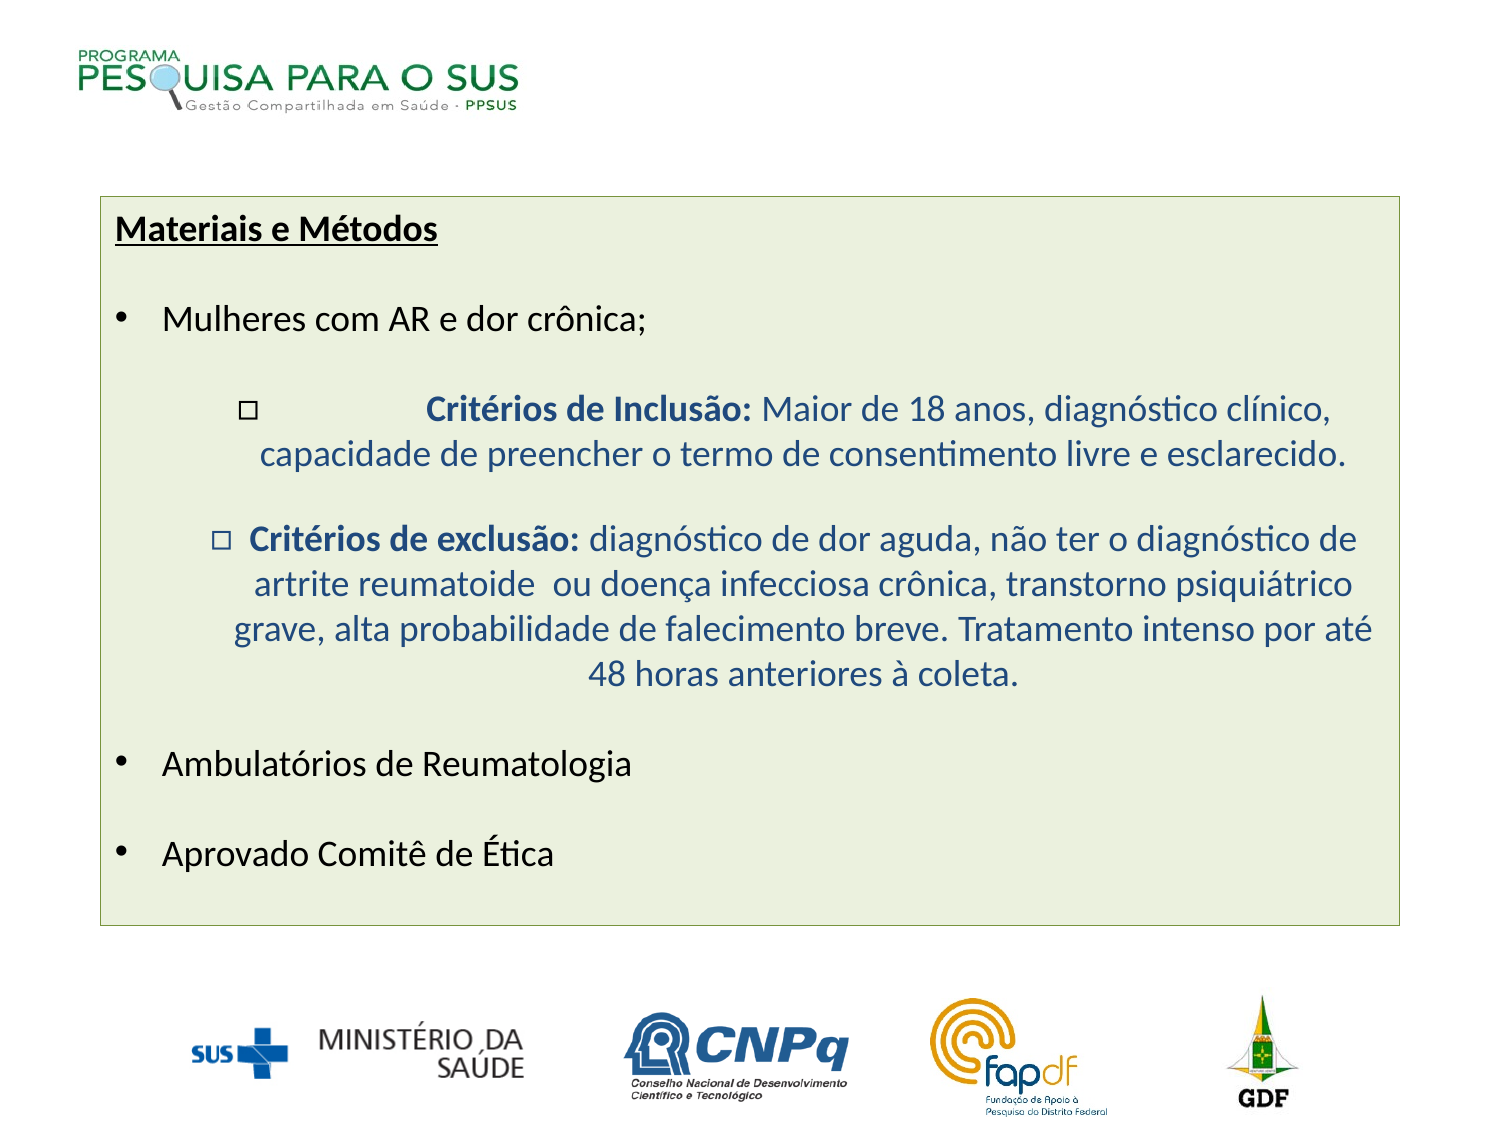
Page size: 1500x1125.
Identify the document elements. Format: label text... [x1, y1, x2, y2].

picture [623, 1011, 849, 1103]
picture [175, 997, 543, 1104]
picture [929, 998, 1107, 1117]
picture [1154, 987, 1383, 1117]
text_box Materiais e Métodos Mulheres com AR e dor crônica; Critérios de Inclusão: Maior de 18 anos, diagnóstico clínico, capacidade de preencher o termo de consentimento livre e esclarecido. Critérios de exclusão: diagnóstico de dor aguda, não ter o diagnóstico de artrite reumatoide ou doença infecciosa crônica, transtorno psiquiátrico grave, alta probabilidade de falecimento breve. Tratamento intenso por até 48 horas anteriores à coleta. Ambulatórios de Reumatologia Aprovado Comitê de Ética [100, 196, 1400, 926]
picture [74, 44, 527, 121]
